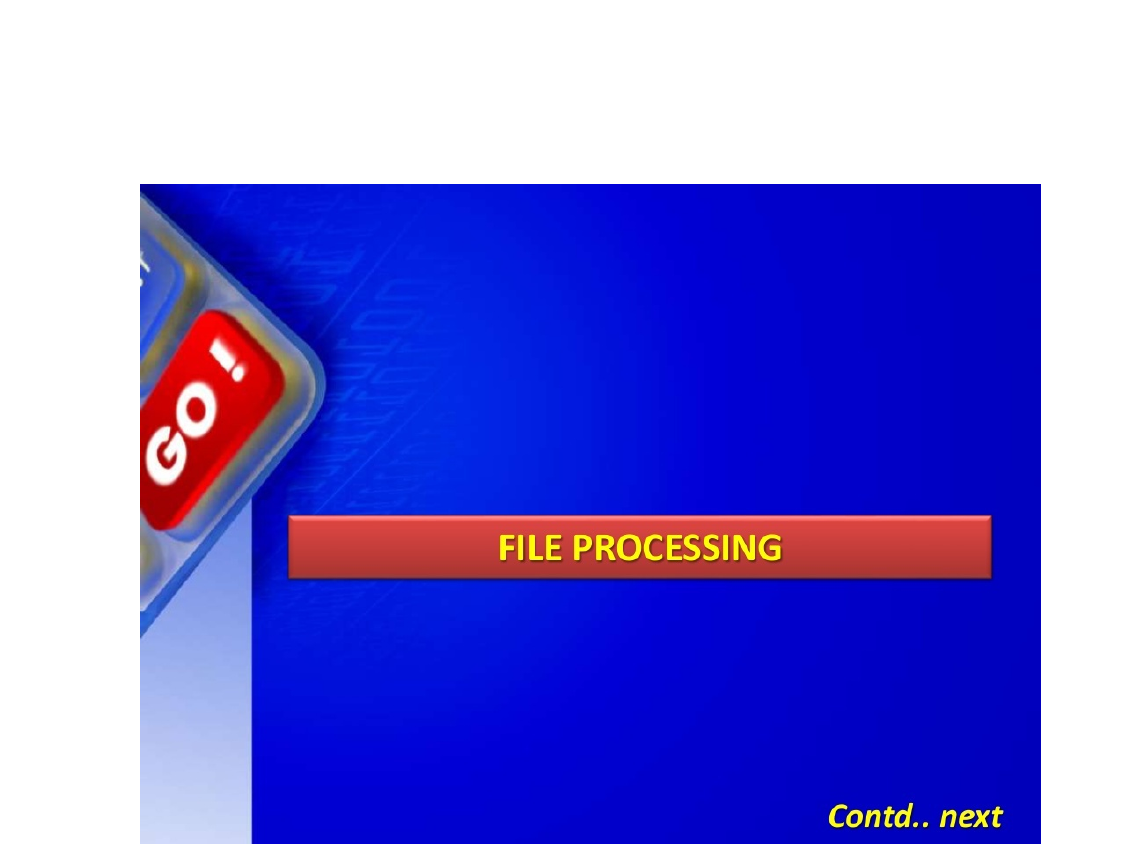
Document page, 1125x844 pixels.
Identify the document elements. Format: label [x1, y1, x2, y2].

picture [140, 184, 1041, 844]
